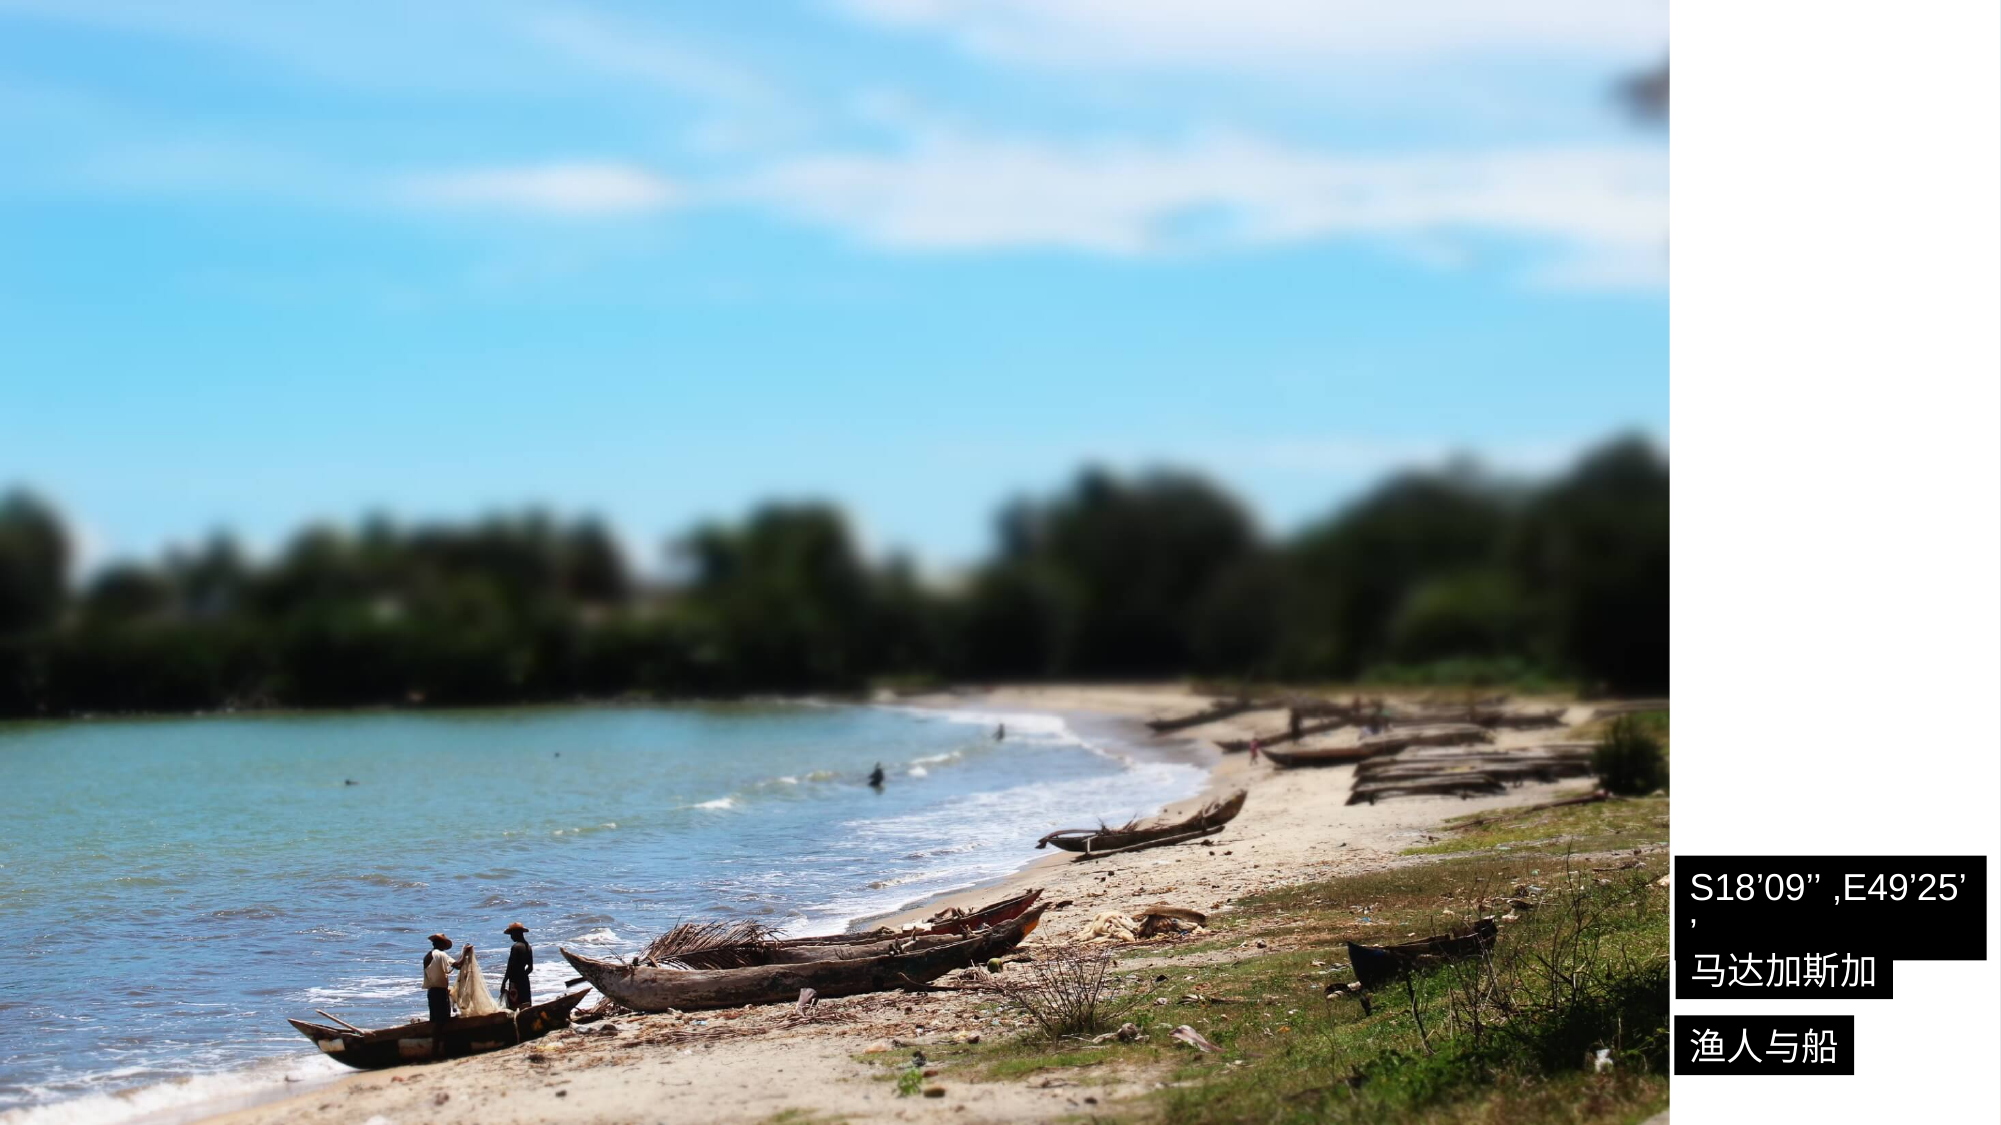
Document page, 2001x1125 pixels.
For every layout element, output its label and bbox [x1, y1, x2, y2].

text_box [1689, 0, 2000, 1125]
text_box [1673, 855, 1987, 1076]
picture [0, 0, 1689, 1125]
